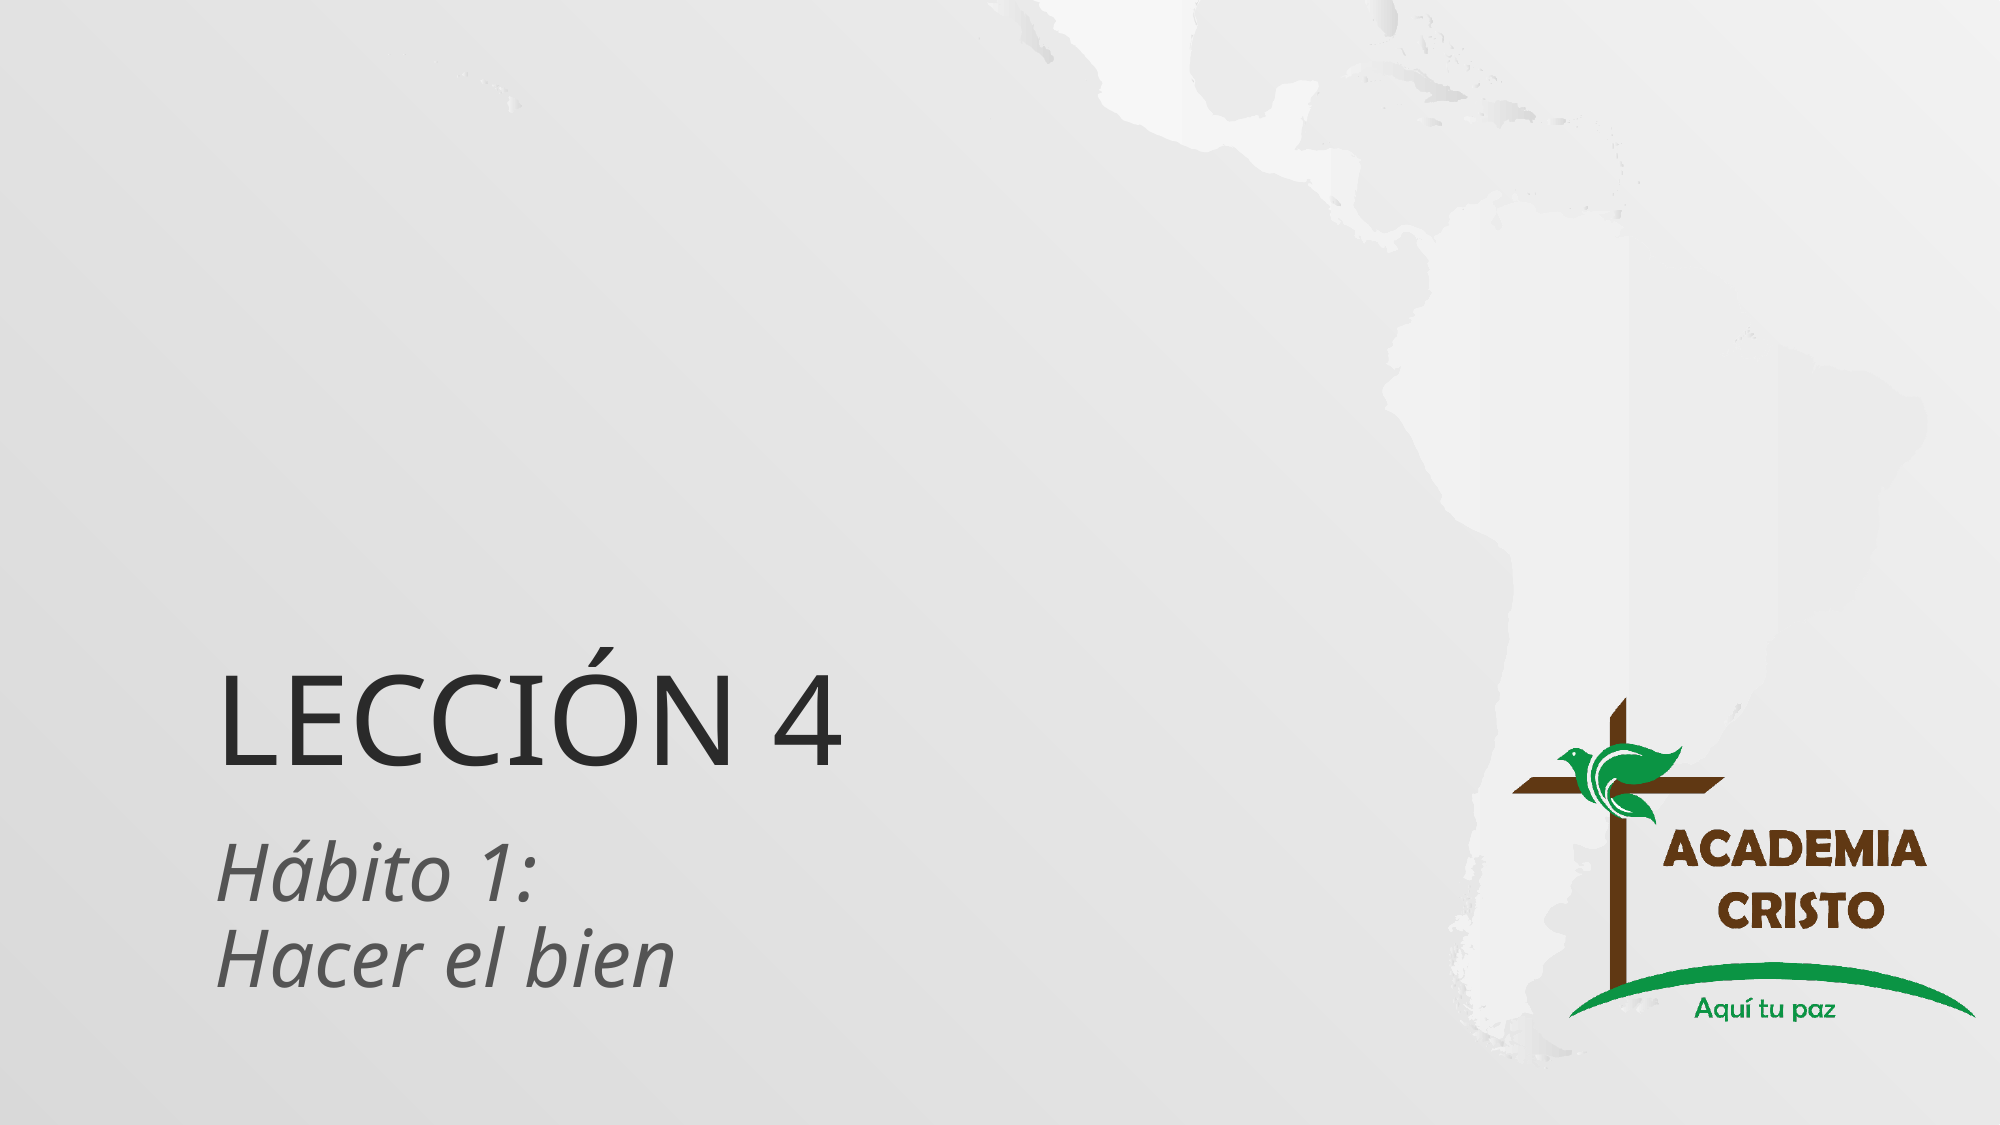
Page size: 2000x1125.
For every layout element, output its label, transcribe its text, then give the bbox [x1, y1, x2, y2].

title Lección 4 [199, 299, 1800, 800]
picture [1487, 612, 2000, 1125]
subtitle Hábito 1: Hacer el bien [199, 825, 1487, 1013]
